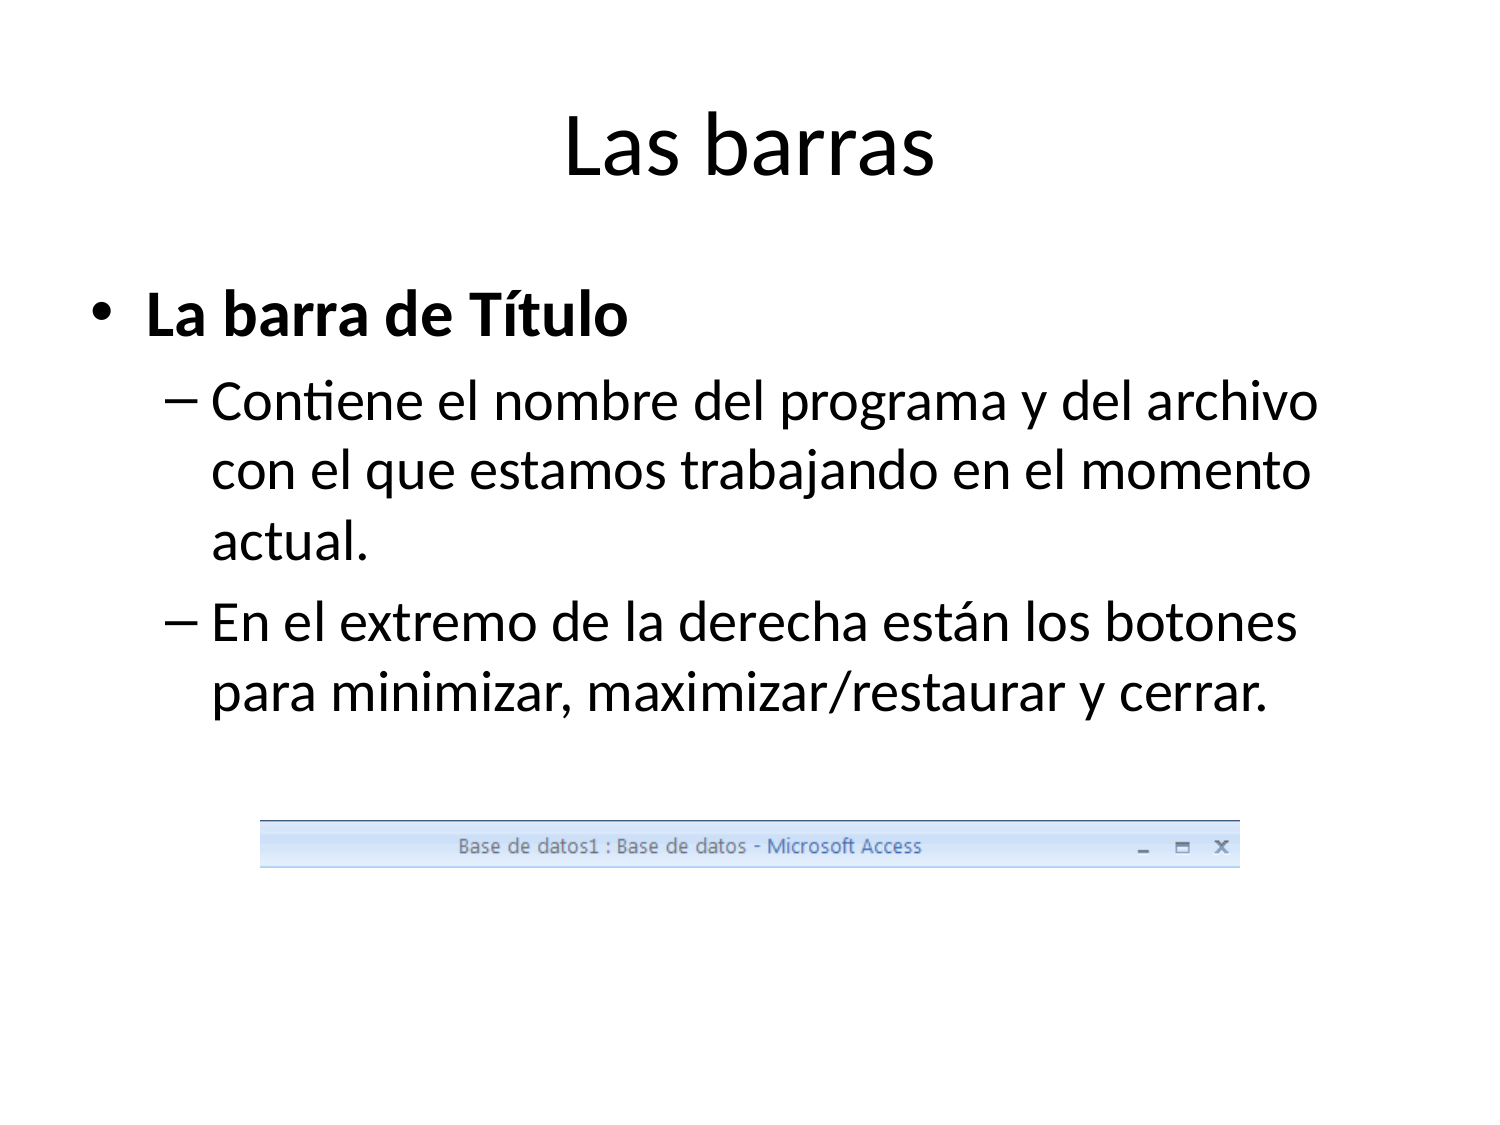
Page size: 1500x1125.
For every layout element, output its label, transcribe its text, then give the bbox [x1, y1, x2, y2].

title Las barras [75, 45, 1425, 233]
list La barra de Título Contiene el nombre del programa y del archivo con el que estamos trabajando en el momento actual. En el extremo de la derecha están los botones para minimizar, maximizar/restaurar y cerrar. [75, 262, 1425, 1005]
picture [260, 820, 1240, 868]
